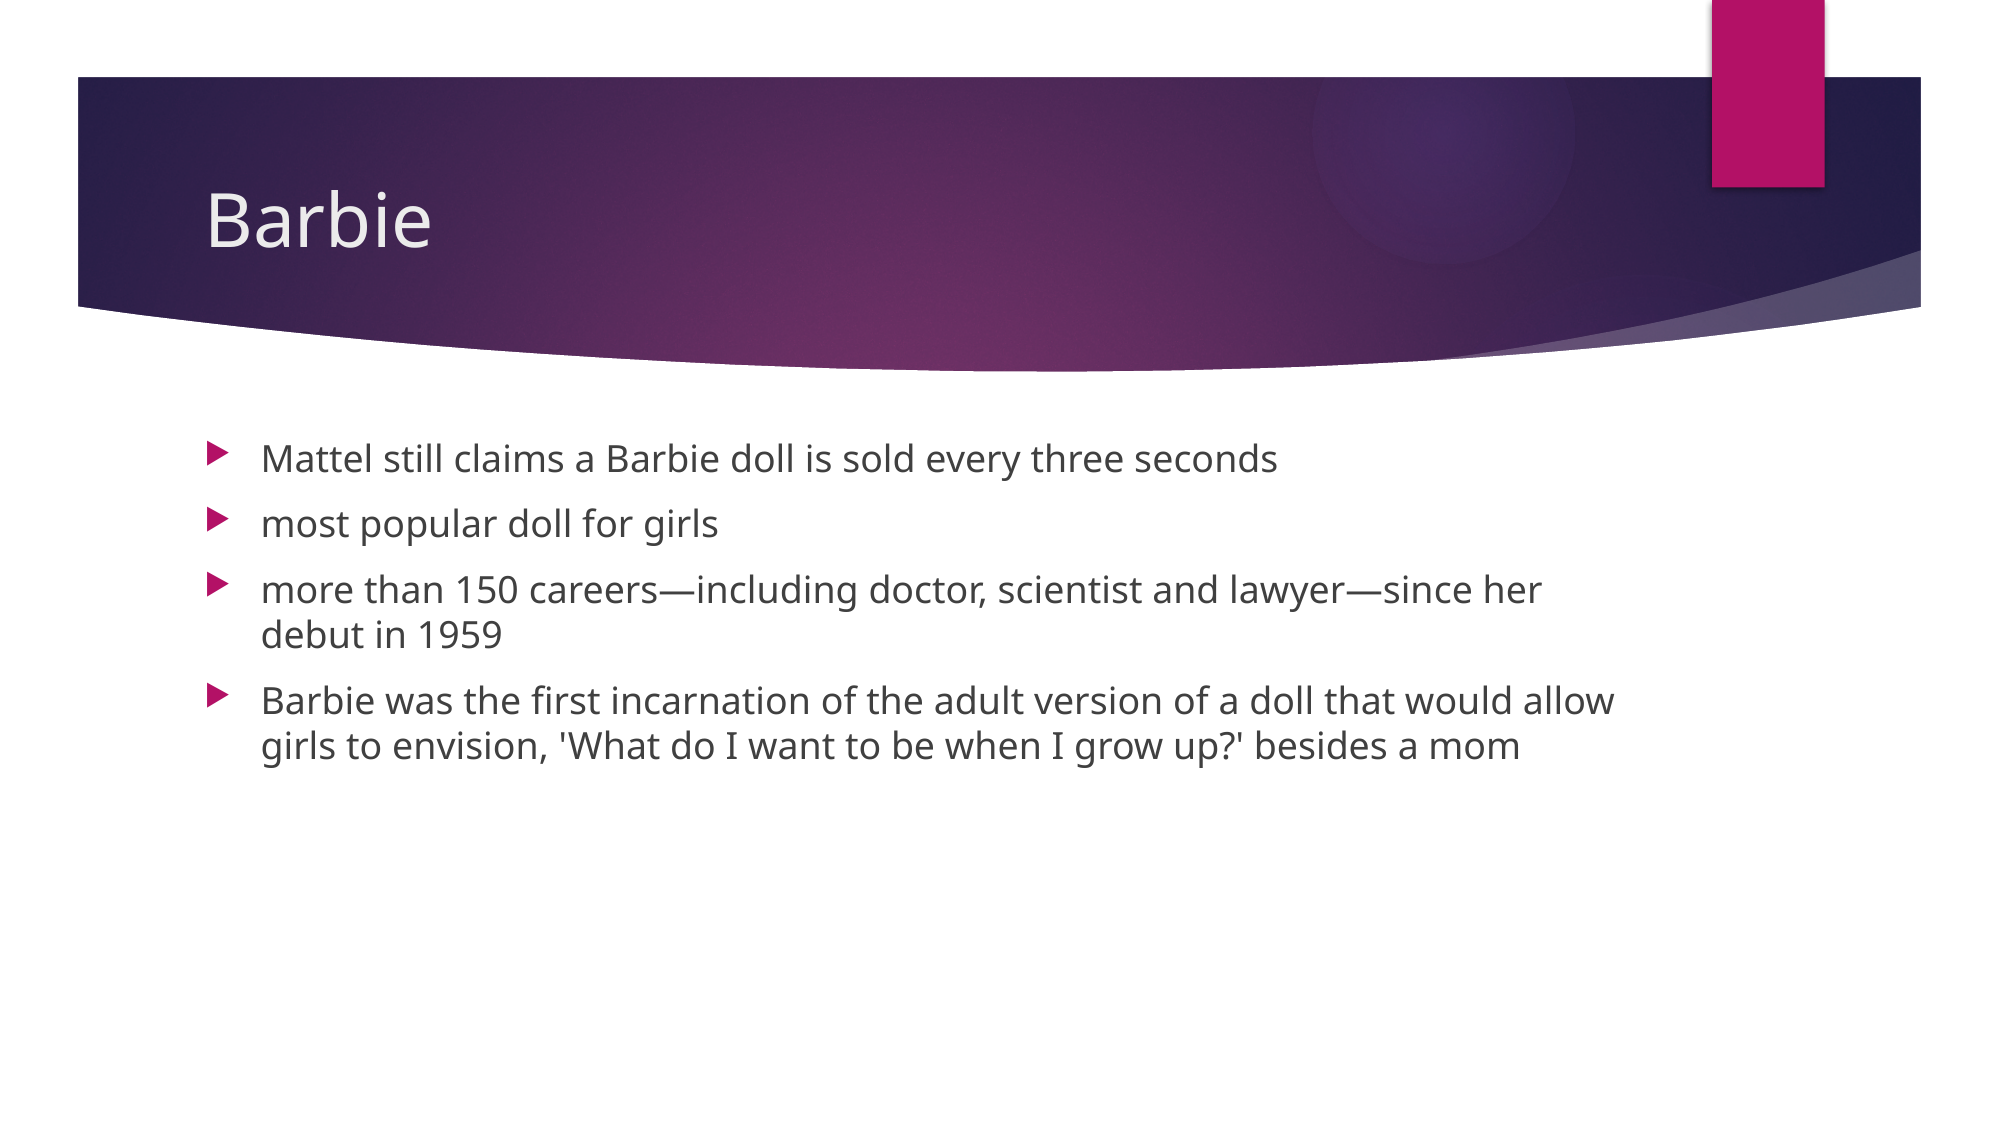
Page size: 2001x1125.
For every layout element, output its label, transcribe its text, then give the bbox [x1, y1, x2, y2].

title Barbie [189, 159, 1627, 276]
list Mattel still claims a Barbie doll is sold every three seconds most popular doll for girls more than 150 careers—including doctor, scientist and lawyer—since her debut in 1959 Barbie was the first incarnation of the adult version of a doll that would allow girls to envision, 'What do I want to be when I grow up?' besides a mom [189, 427, 1638, 988]
